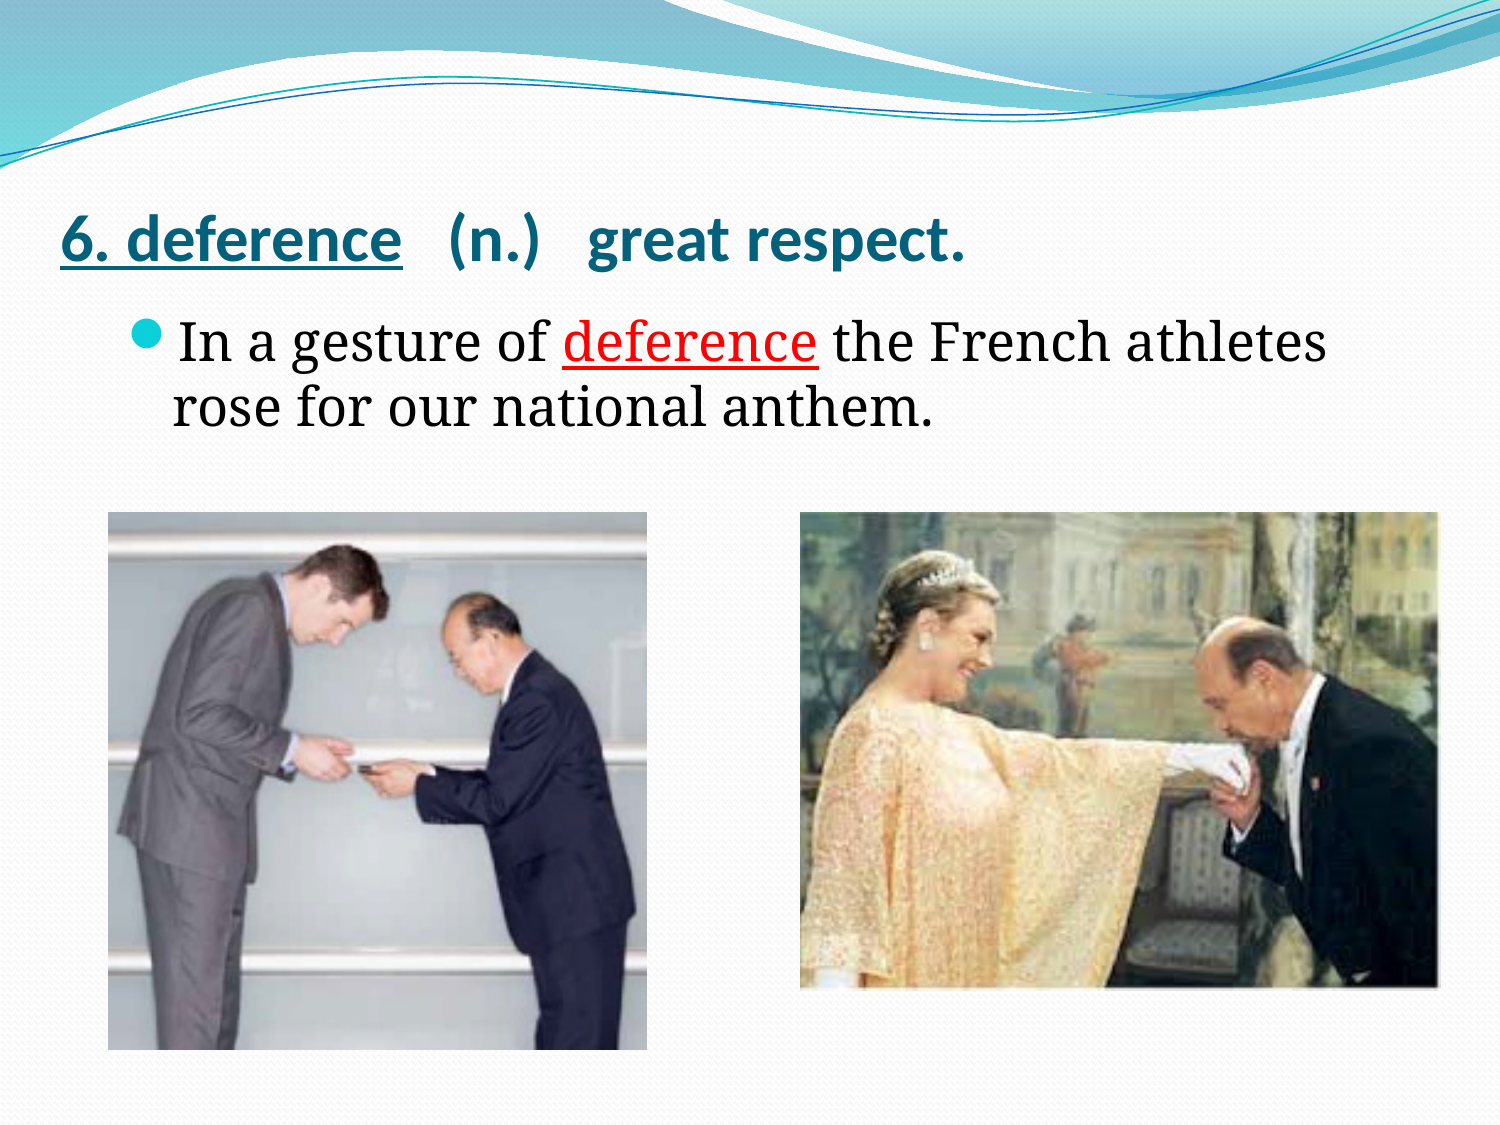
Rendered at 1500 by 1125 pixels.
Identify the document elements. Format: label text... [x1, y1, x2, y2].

list In a gesture of deference the French athletes rose for our national anthem. [112, 299, 1413, 463]
picture [799, 512, 1442, 991]
title 6. deference (n.) great respect. [60, 75, 1388, 275]
picture [108, 512, 647, 1051]
